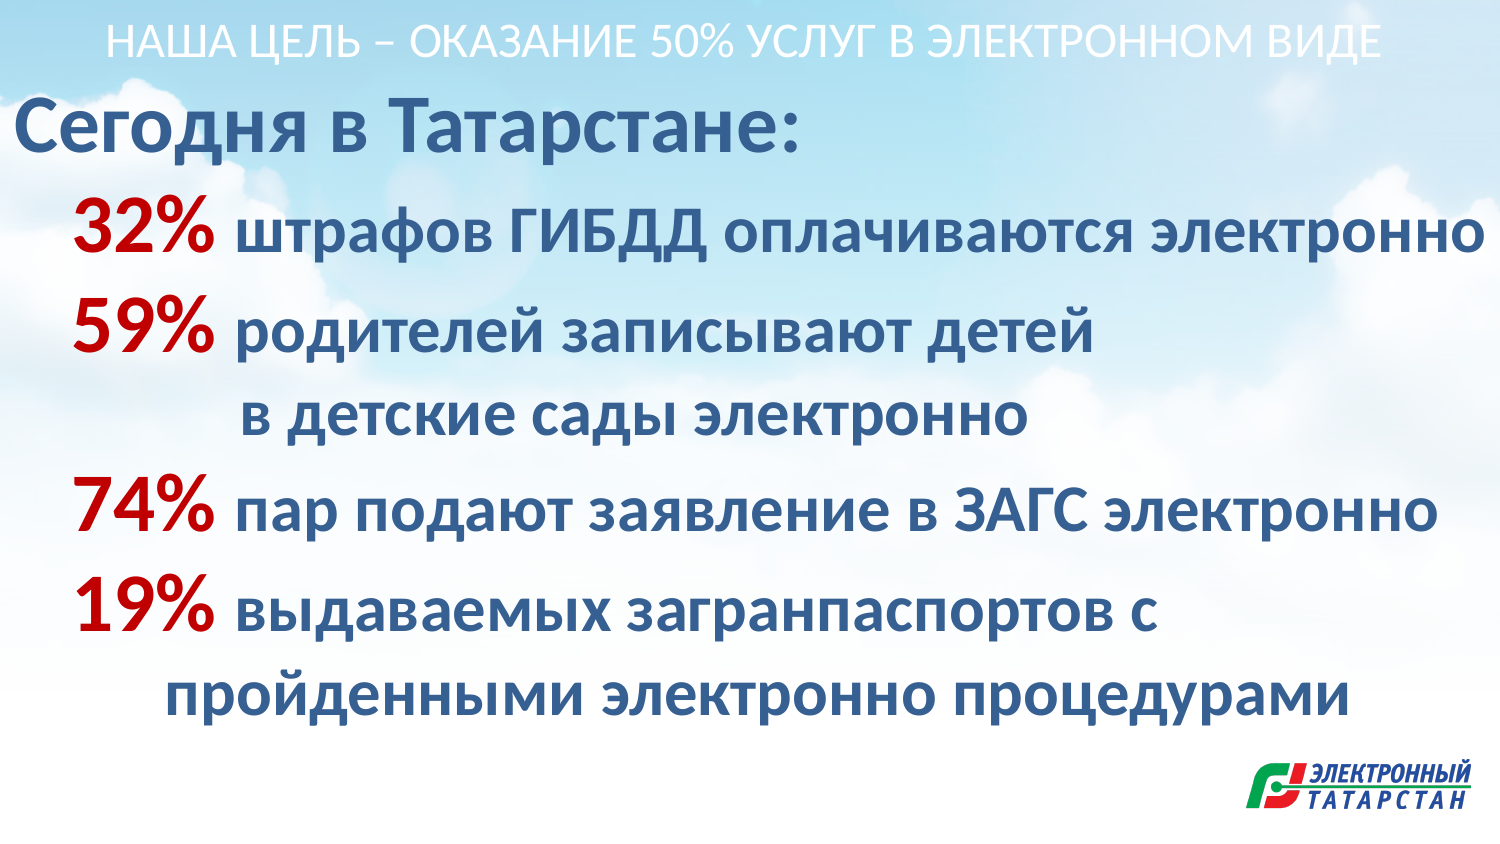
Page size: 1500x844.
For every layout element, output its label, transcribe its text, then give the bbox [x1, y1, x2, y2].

text_box НАША ЦЕЛЬ – ОКАЗАНИЕ 50% УСЛУГ В ЭЛЕКТРОННОМ ВИДЕ [0, 0, 1500, 68]
text_box Сегодня в Татарстане: 32% штрафов ГИБДД оплачиваются электронно 59% родителей записывают детей в детские сады электронно 74% пар подают заявление в ЗАГС электронно 19% выдаваемых загранпаспортов с пройденными электронно процедурами [0, 68, 1500, 836]
